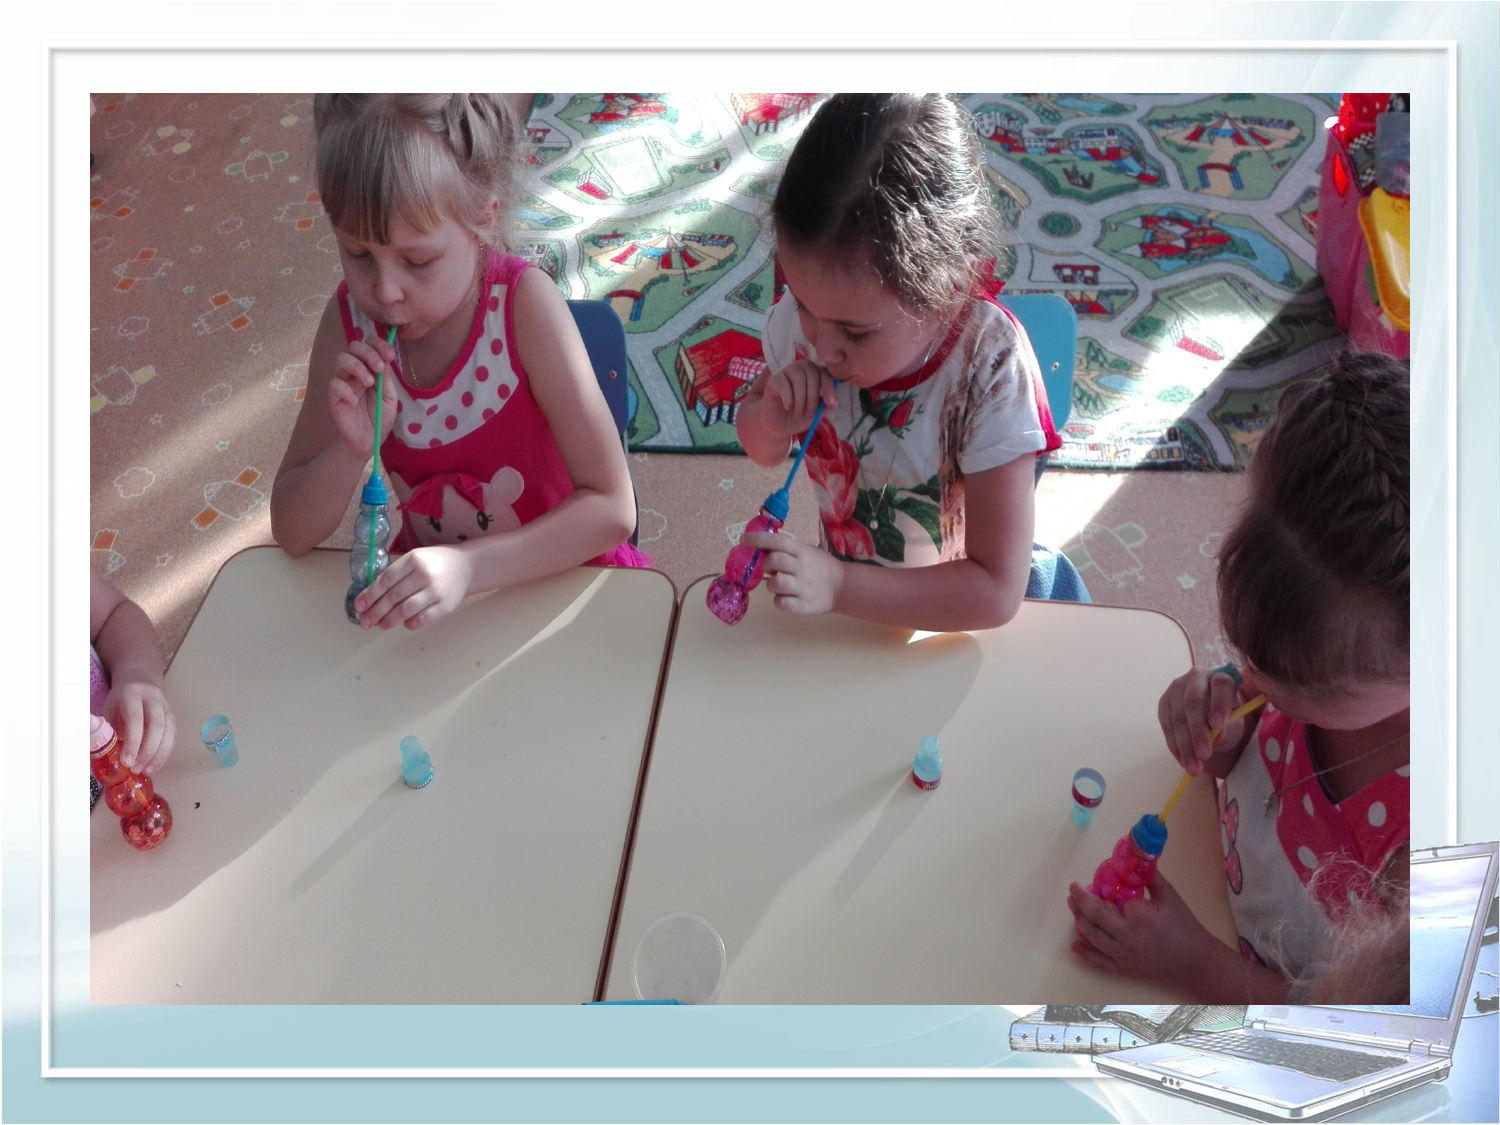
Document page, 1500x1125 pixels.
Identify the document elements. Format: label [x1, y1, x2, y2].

picture [0, 0, 1500, 1125]
list [89, 93, 1411, 1006]
